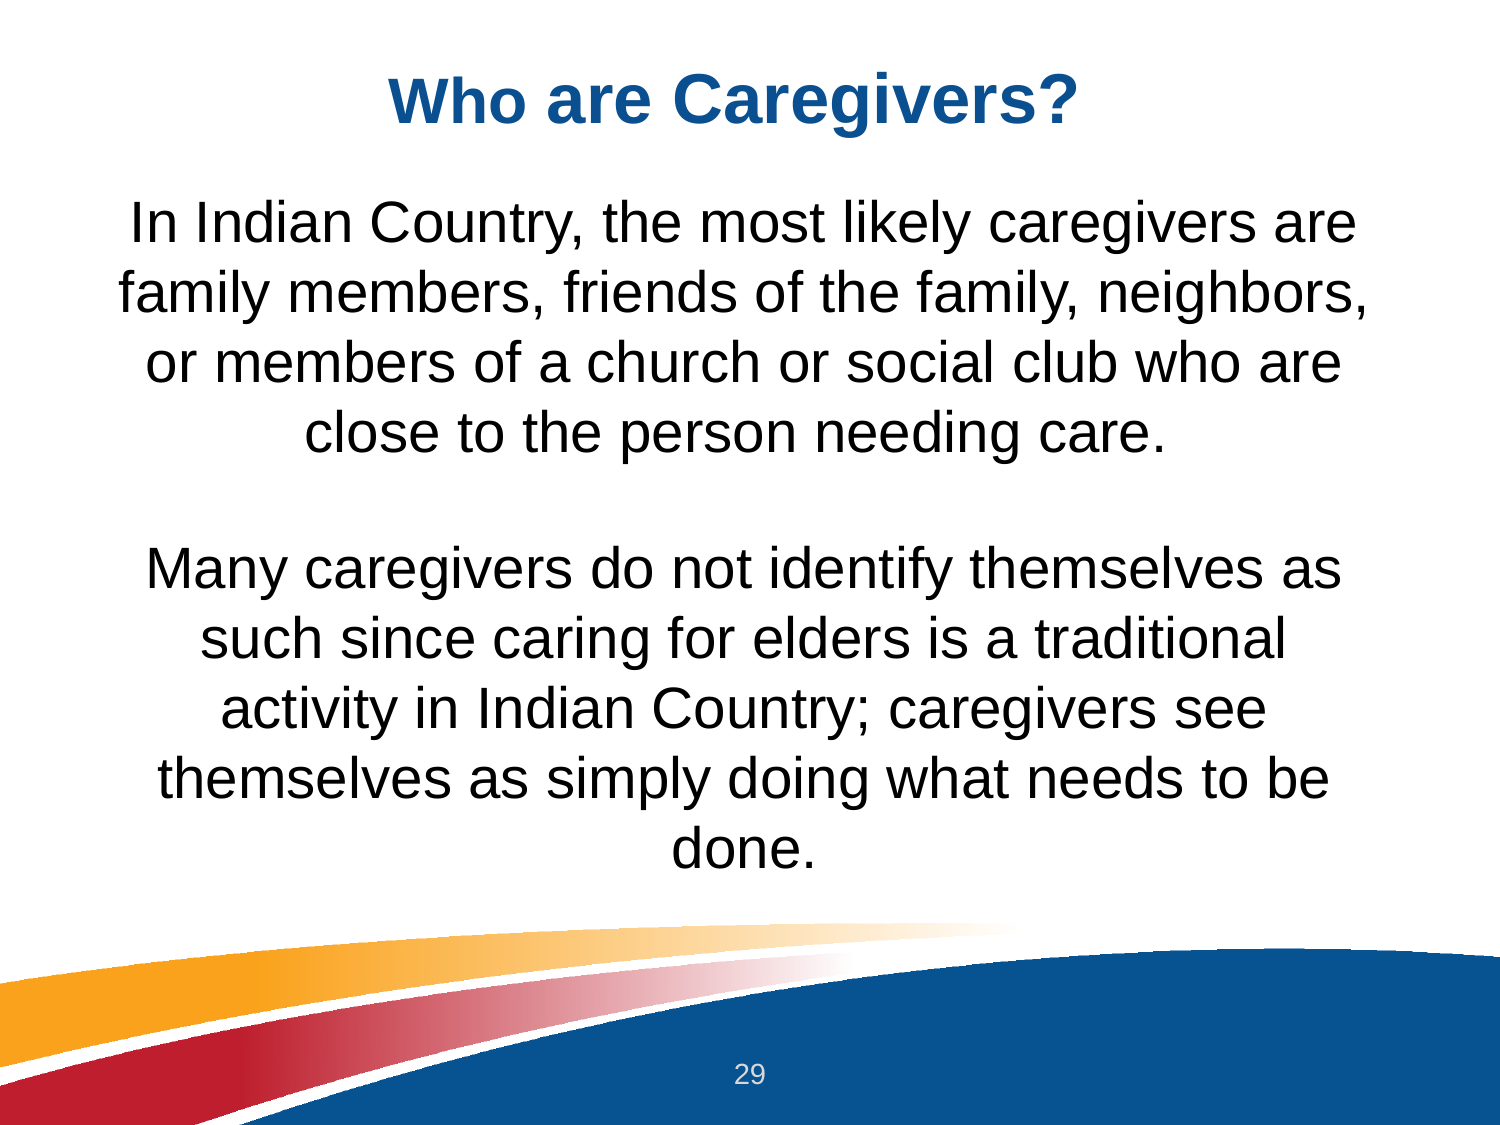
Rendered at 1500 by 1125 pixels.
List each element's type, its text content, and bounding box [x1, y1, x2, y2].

title Who are Caregivers? [69, 45, 1420, 146]
picture [0, 887, 1500, 1125]
slide_number 29 [575, 1042, 925, 1103]
list In Indian Country, the most likely caregivers are family members, friends of the family, neighbors, or members of a church or social club who are close to the person needing care. Many caregivers do not identify themselves as such since caring for elders is a traditional activity in Indian Country; caregivers see themselves as simply doing what needs to be done. [103, 177, 1387, 967]
